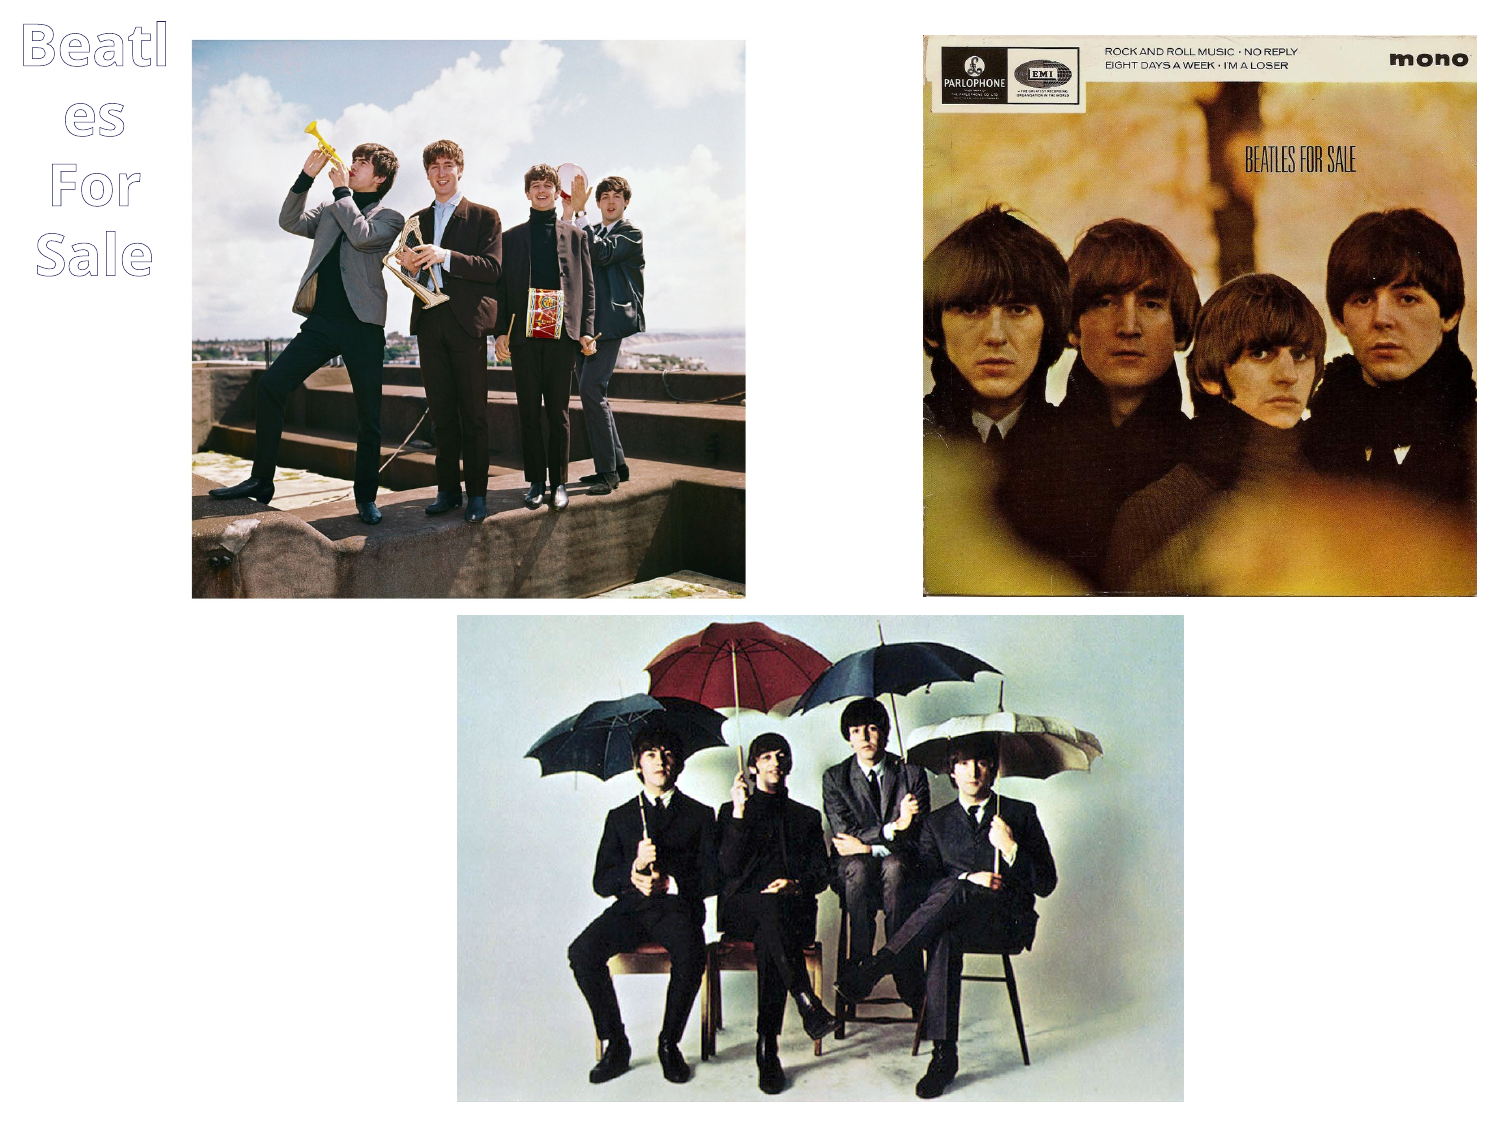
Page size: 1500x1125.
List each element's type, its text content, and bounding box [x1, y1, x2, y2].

picture [923, 34, 1477, 597]
text_box Beatles For Sale [0, 0, 189, 295]
picture [456, 614, 1184, 1102]
picture [187, 34, 751, 603]
